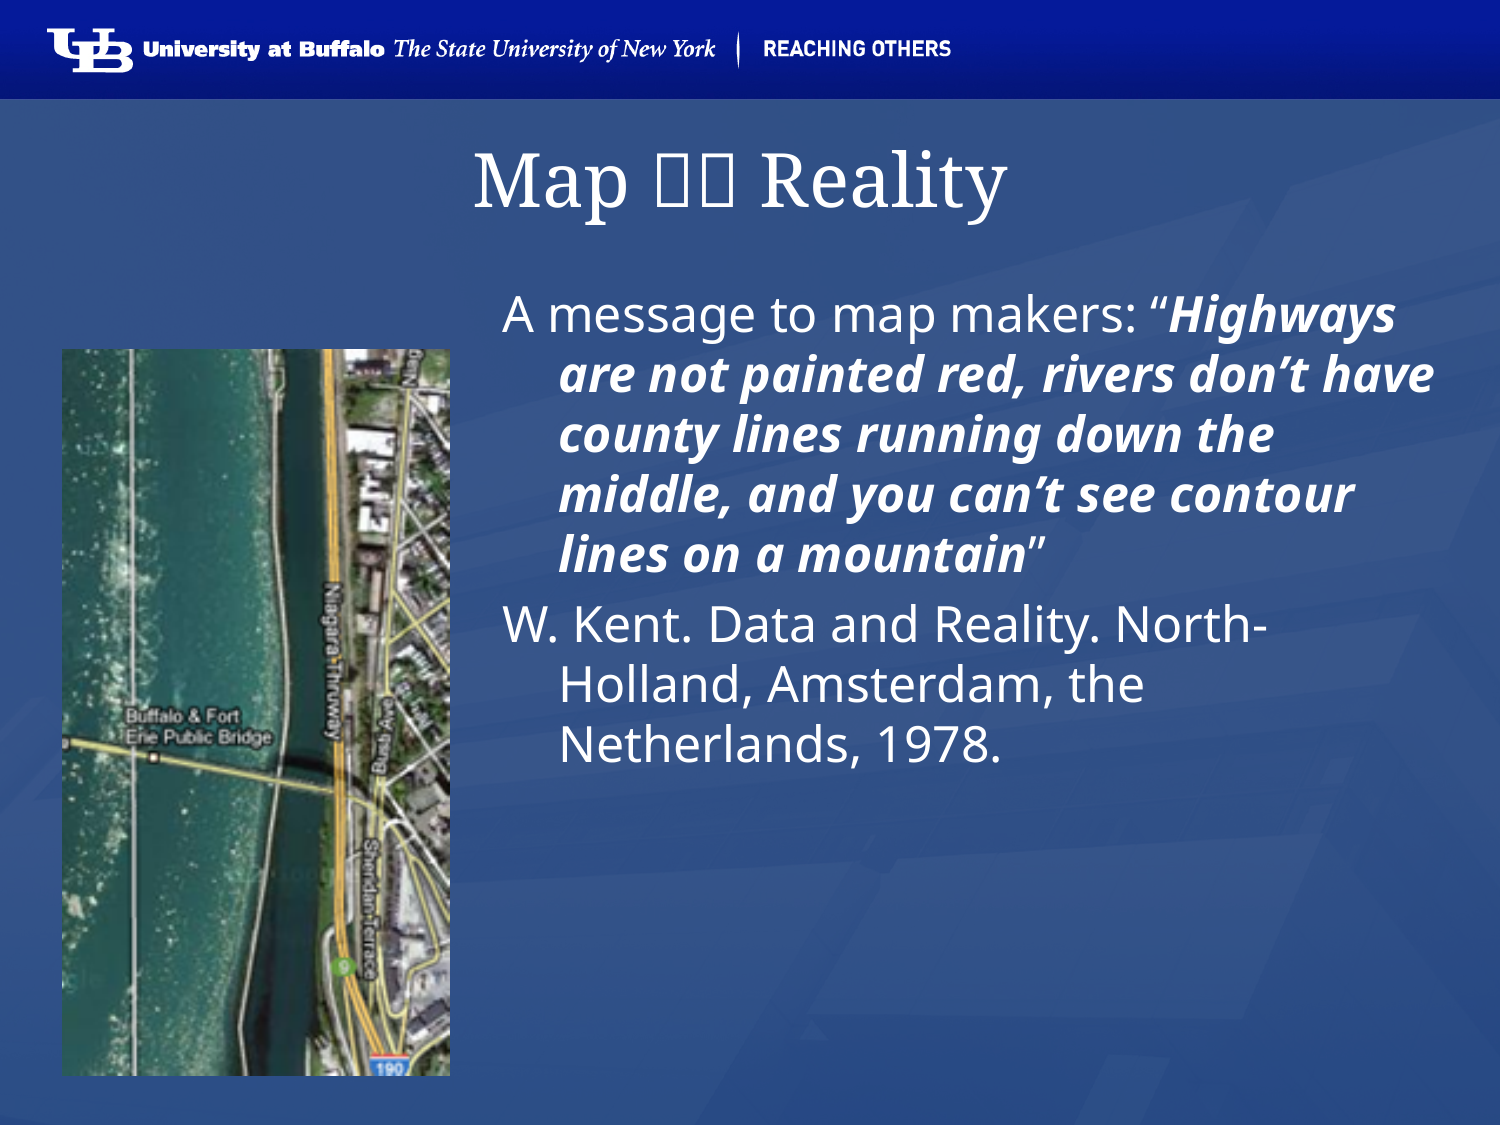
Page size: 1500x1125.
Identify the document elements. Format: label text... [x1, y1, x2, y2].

title Map  Reality [37, 125, 1463, 250]
picture [0, 0, 1500, 99]
list A message to map makers: “Highways are not painted red, rivers don’t have county lines running down the middle, and you can’t see contour lines on a mountain” W. Kent. Data and Reality. North-Holland, Amsterdam, the Netherlands, 1978. [487, 275, 1463, 1088]
picture [62, 349, 451, 1076]
